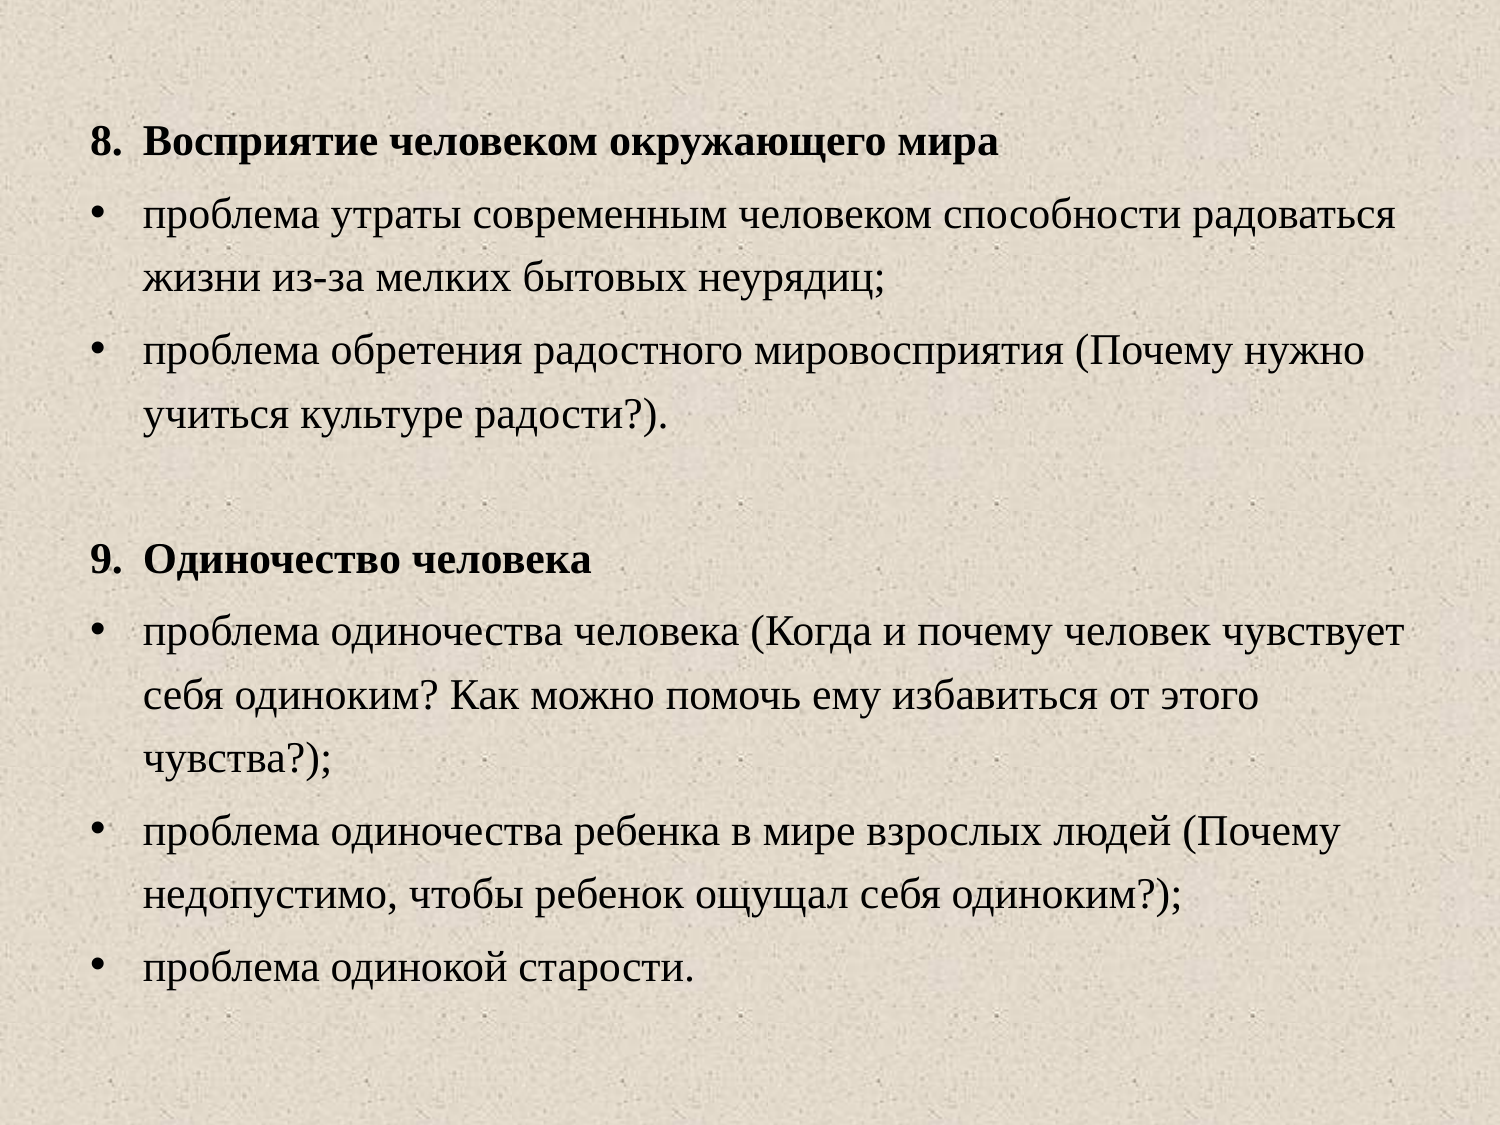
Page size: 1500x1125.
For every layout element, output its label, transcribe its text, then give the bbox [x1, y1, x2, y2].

list 8. Восприятие человеком окружающего мира проблема утраты современным человеком способности радоваться жизни из-за мелких бытовых неурядиц; проблема обретения радостного мировосприятия (Почему нужно учиться культуре радости?). 9. Одиночество человека проблема одиночества человека (Когда и почему человек чувствует себя одиноким? Как можно помочь ему избавиться от этого чувства?); проблема одиночества ребенка в мире взрослых людей (Почему недопустимо, чтобы ребенок ощущал себя одиноким?); проблема одинокой старости. [75, 93, 1425, 1005]
picture [0, 0, 1500, 1125]
